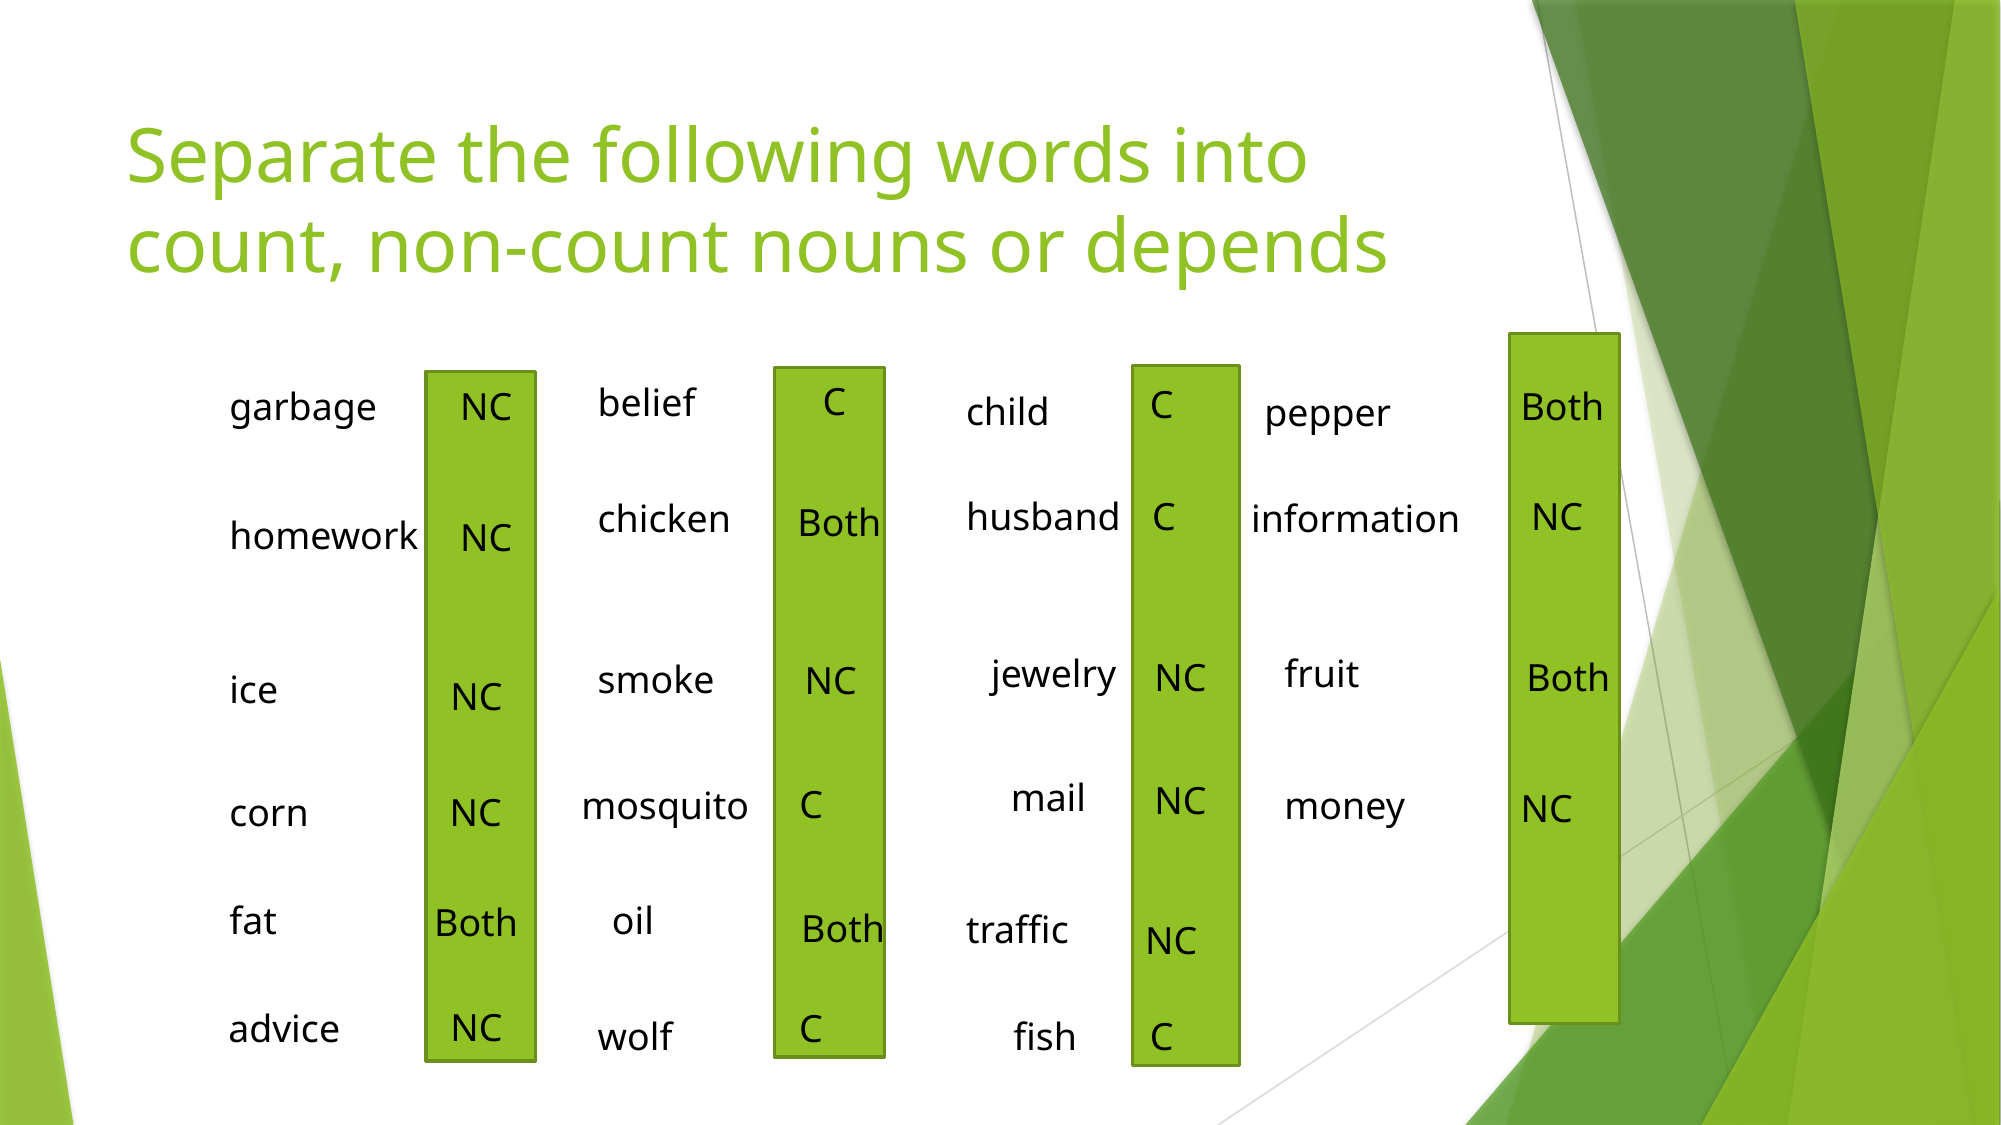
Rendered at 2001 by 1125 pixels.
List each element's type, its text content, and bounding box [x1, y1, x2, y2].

text_box pepper [1249, 381, 1450, 442]
text_box garbage [214, 375, 415, 435]
text_box NC [1139, 646, 1227, 707]
text_box [773, 366, 886, 491]
text_box [424, 370, 537, 891]
text_box fat [214, 889, 322, 950]
text_box C [1137, 486, 1193, 546]
text_box traffic [951, 898, 1152, 958]
text_box homework [214, 505, 471, 565]
text_box information [1236, 487, 1489, 548]
text_box [773, 950, 886, 1059]
text_box [1508, 332, 1621, 376]
text_box [773, 548, 886, 898]
text_box fish [998, 1005, 1134, 1066]
text_box money [1269, 775, 1427, 835]
text_box Both [782, 491, 900, 552]
text_box wolf [582, 1005, 765, 1066]
text_box NC [1139, 769, 1227, 830]
text_box advice [213, 997, 466, 1058]
text_box C [1134, 373, 1190, 434]
text_box C [1134, 1005, 1190, 1066]
text_box corn [214, 781, 415, 842]
text_box NC [434, 781, 522, 842]
text_box mail [996, 766, 1197, 826]
text_box [424, 952, 537, 1063]
text_box NC [789, 649, 877, 709]
text_box child [951, 380, 1152, 441]
text_box fruit [1269, 642, 1427, 703]
text_box Both [786, 898, 922, 958]
text_box [1131, 364, 1241, 1067]
text_box C [807, 371, 863, 431]
title Separate the following words into count, non-count nouns or depends [111, 99, 1522, 317]
text_box ice [214, 658, 369, 719]
text_box jewelry [976, 642, 1177, 703]
text_box husband [951, 486, 1137, 546]
text_box NC [435, 996, 523, 1057]
text_box oil [597, 889, 798, 950]
text_box NC [435, 665, 523, 725]
text_box smoke [582, 648, 783, 709]
text_box NC [445, 375, 532, 435]
text_box NC [445, 506, 532, 567]
text_box mosquito [566, 775, 781, 835]
text_box NC [1505, 777, 1593, 838]
text_box NC [1516, 485, 1603, 546]
text_box [1508, 436, 1621, 1025]
text_box chicken [582, 487, 783, 548]
text_box Both [1505, 376, 1623, 436]
text_box Both [1511, 646, 1629, 707]
text_box belief [582, 371, 783, 432]
text_box C [784, 773, 840, 834]
text_box C [784, 997, 840, 1058]
text_box NC [1130, 910, 1217, 970]
text_box Both [419, 891, 537, 952]
